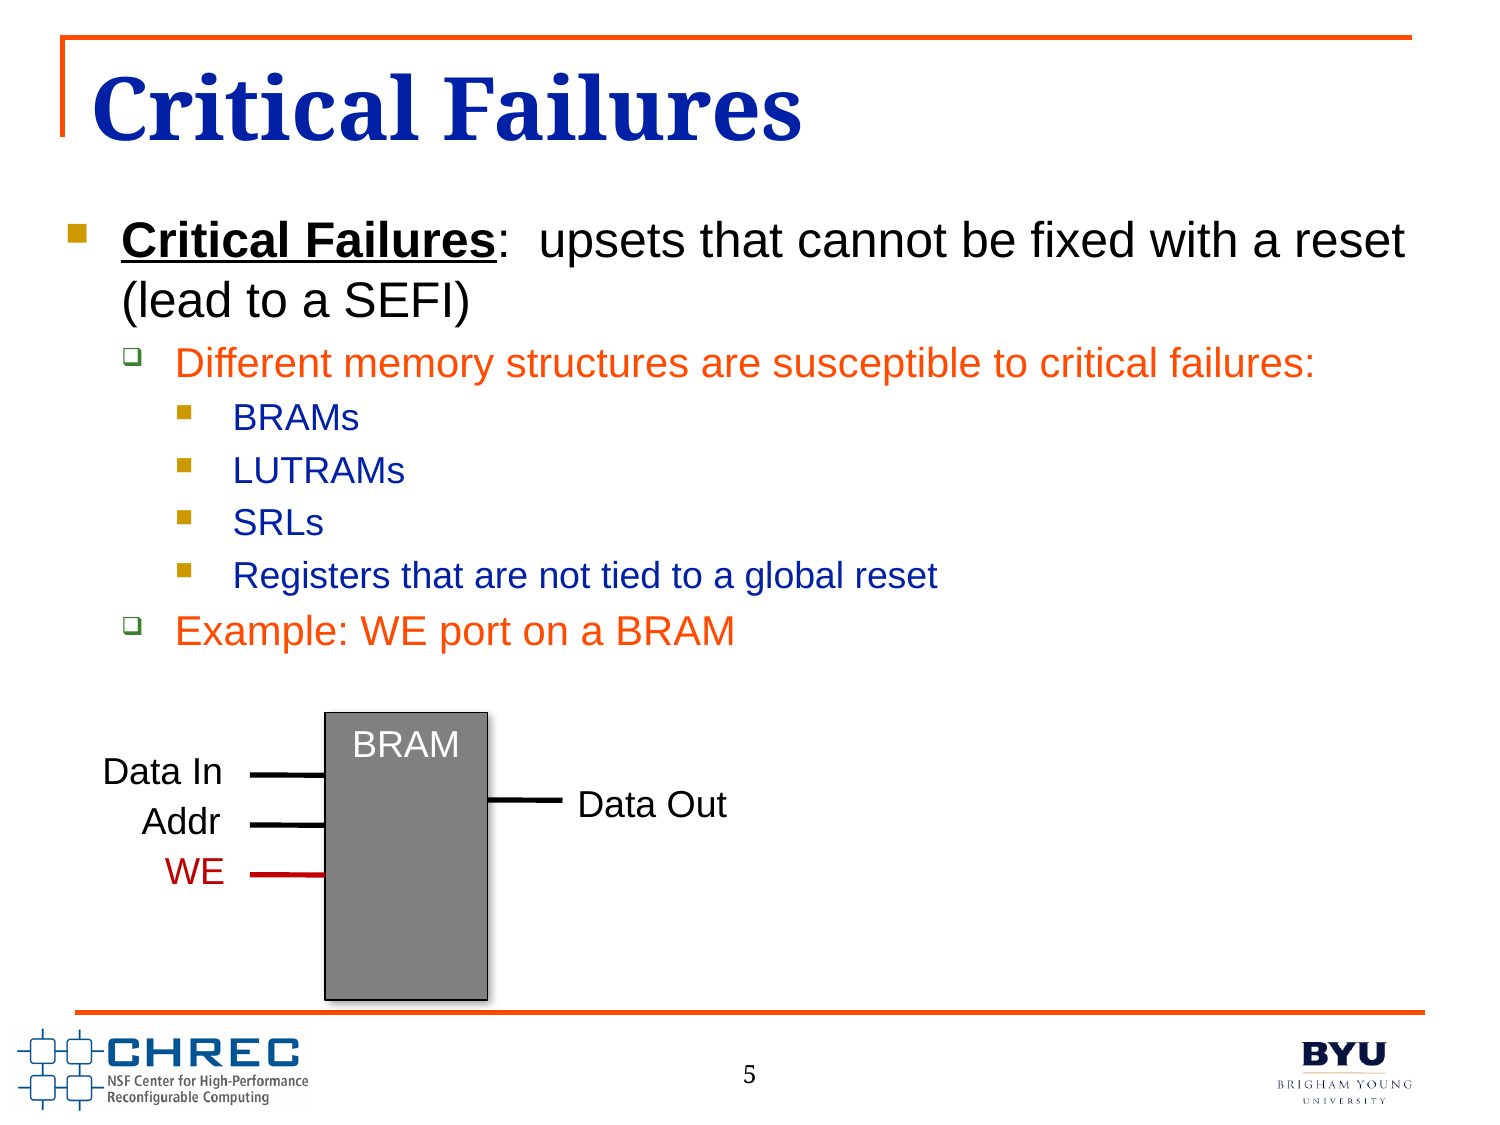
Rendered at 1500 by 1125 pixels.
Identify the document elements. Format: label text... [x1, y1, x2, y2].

slide_number 5 [599, 1024, 901, 1101]
title Critical Failures [74, 45, 1463, 201]
picture [1262, 1018, 1425, 1125]
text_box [87, 712, 751, 1001]
list Critical Failures: upsets that cannot be fixed with a reset (lead to a SEFI) Different memory structures are susceptible to critical failures: BRAMs LUTRAMs SRLs Registers that are not tied to a global reset Example: WE port on a BRAM [49, 199, 1451, 401]
picture [12, 1026, 313, 1112]
